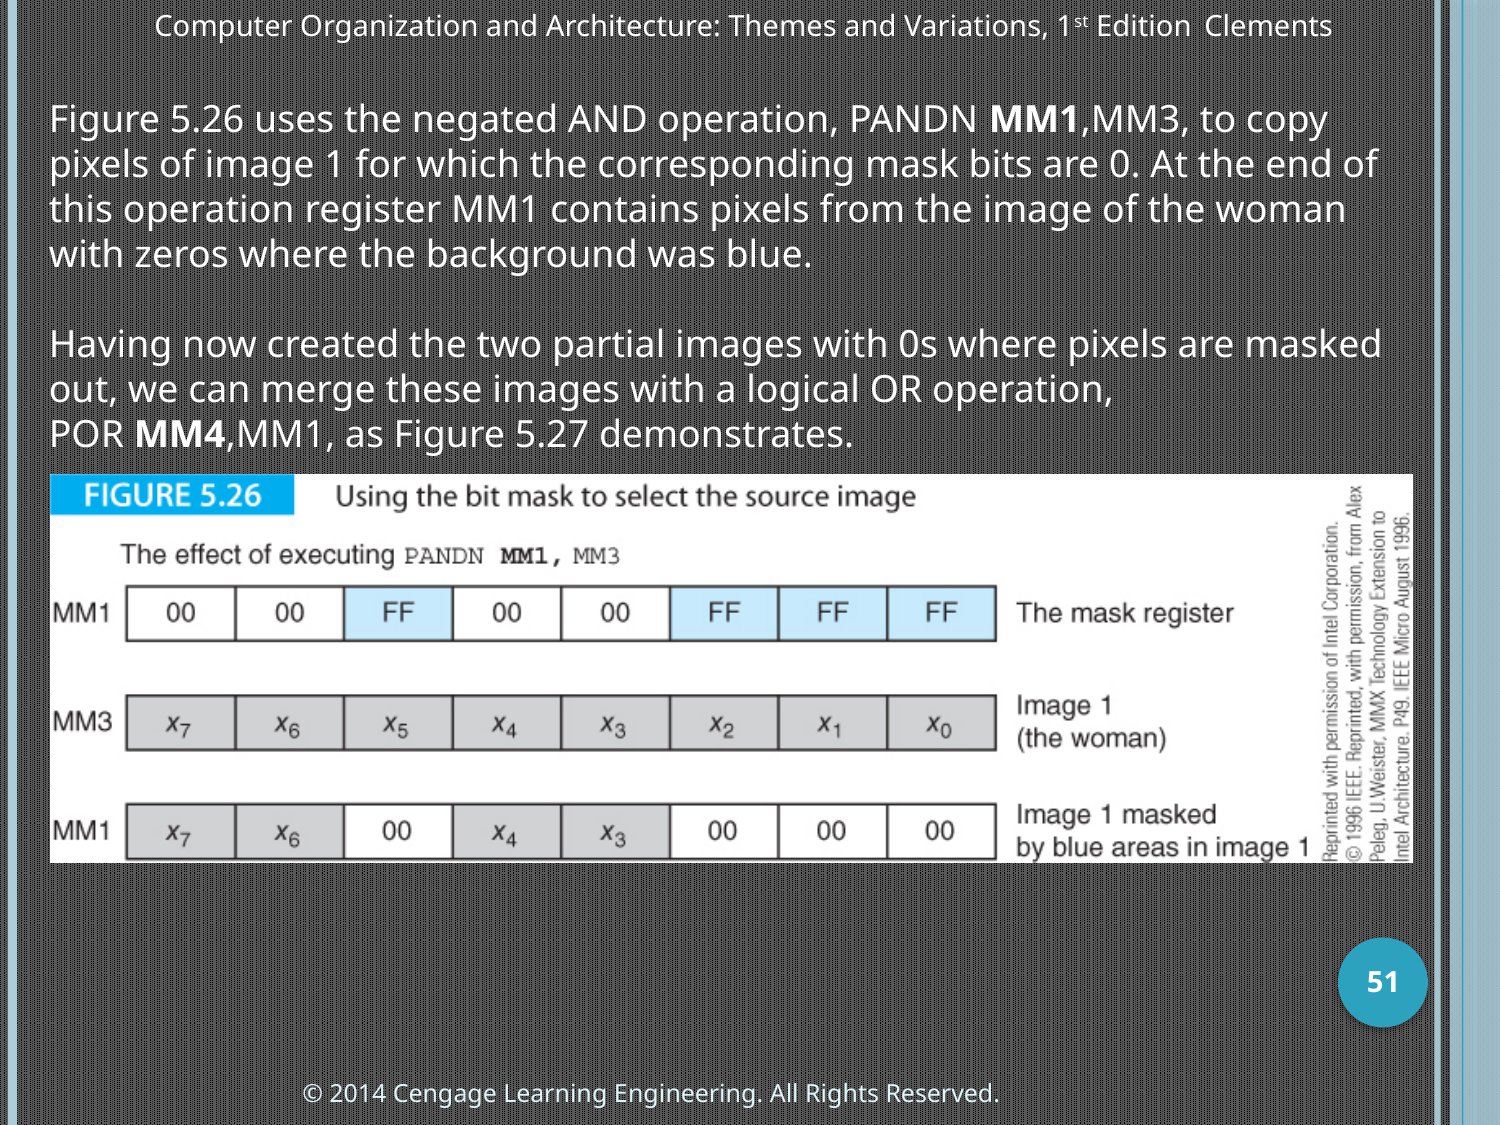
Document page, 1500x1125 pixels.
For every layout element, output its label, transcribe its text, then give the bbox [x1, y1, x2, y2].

picture [50, 474, 1413, 864]
footer © 2014 Cengage Learning Engineering. All Rights Reserved. [287, 1065, 1138, 1125]
slide_number 51 [1333, 940, 1434, 1027]
text_box Figure 5.26 uses the negated AND operation, PANDN MM1,MM3, to copy pixels of image 1 for which the corresponding mask bits are 0. At the end of this operation register MM1 contains pixels from the image of the woman with zeros where the background was blue. Having now created the two partial images with 0s where pixels are masked out, we can merge these images with a logical OR operation, POR MM4,MM1, as Figure 5.27 demonstrates. [34, 87, 1400, 463]
text_box Computer Organization and Architecture: Themes and Variations, 1st Edition Clements [50, 0, 1438, 50]
